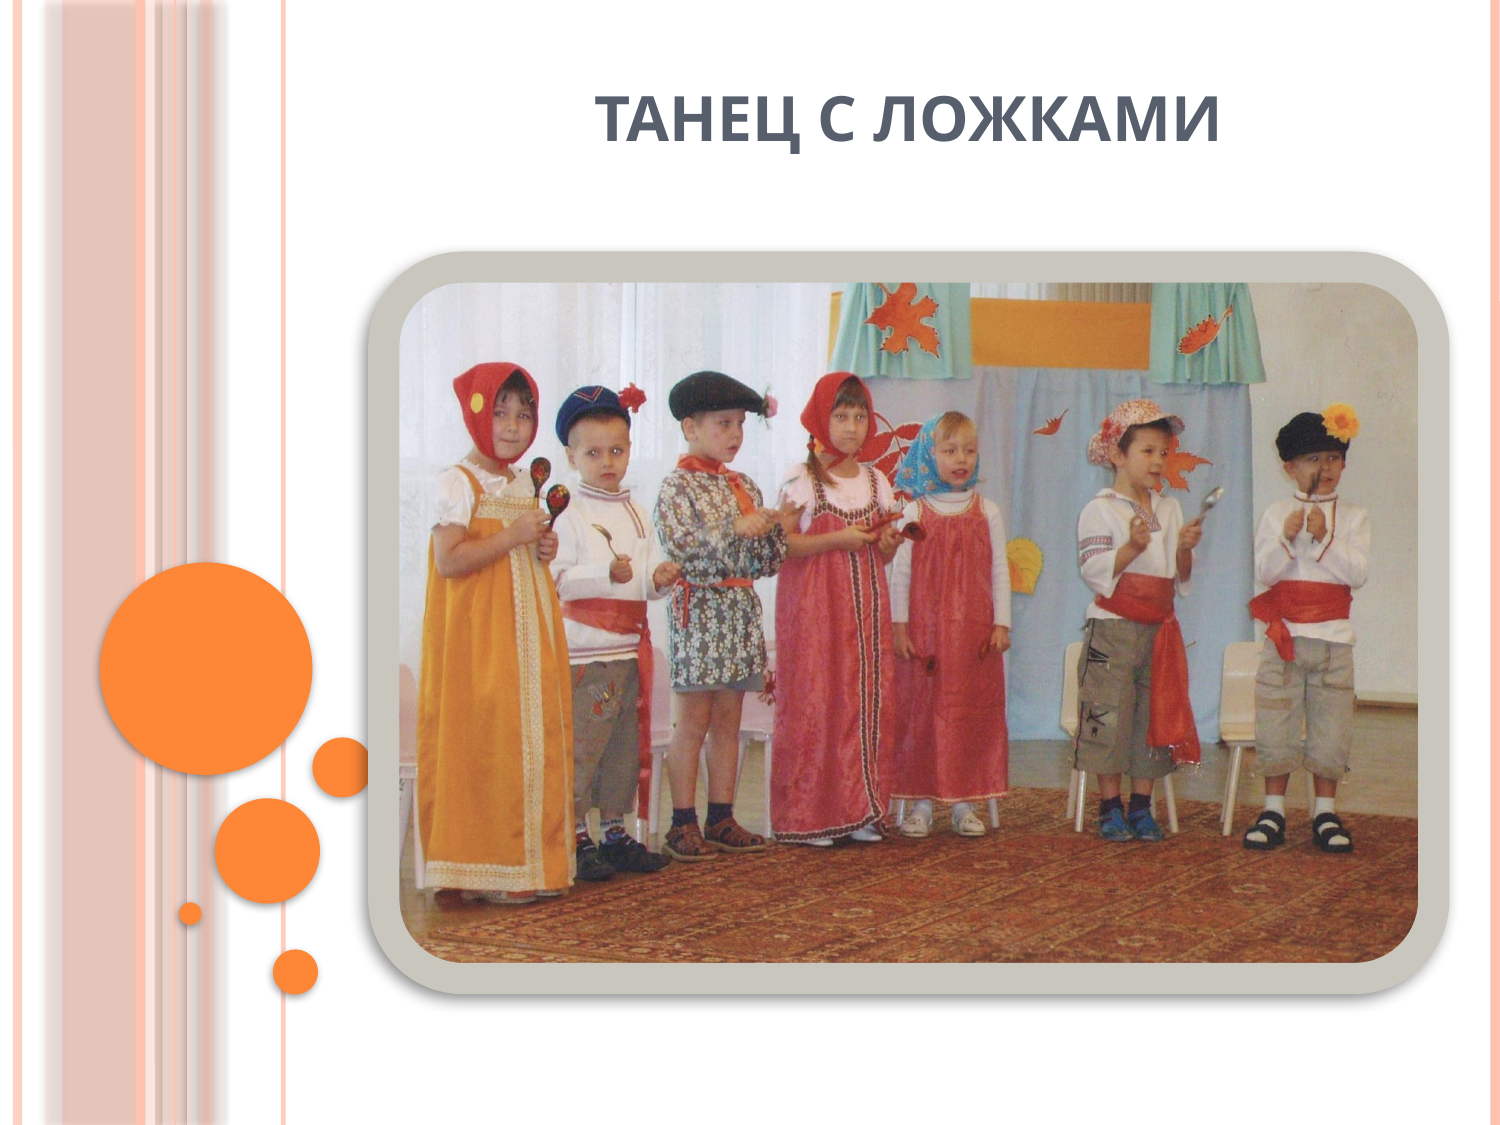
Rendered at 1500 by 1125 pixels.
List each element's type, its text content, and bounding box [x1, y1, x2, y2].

title Танец с ложками [383, 42, 1434, 161]
picture [383, 266, 1435, 979]
